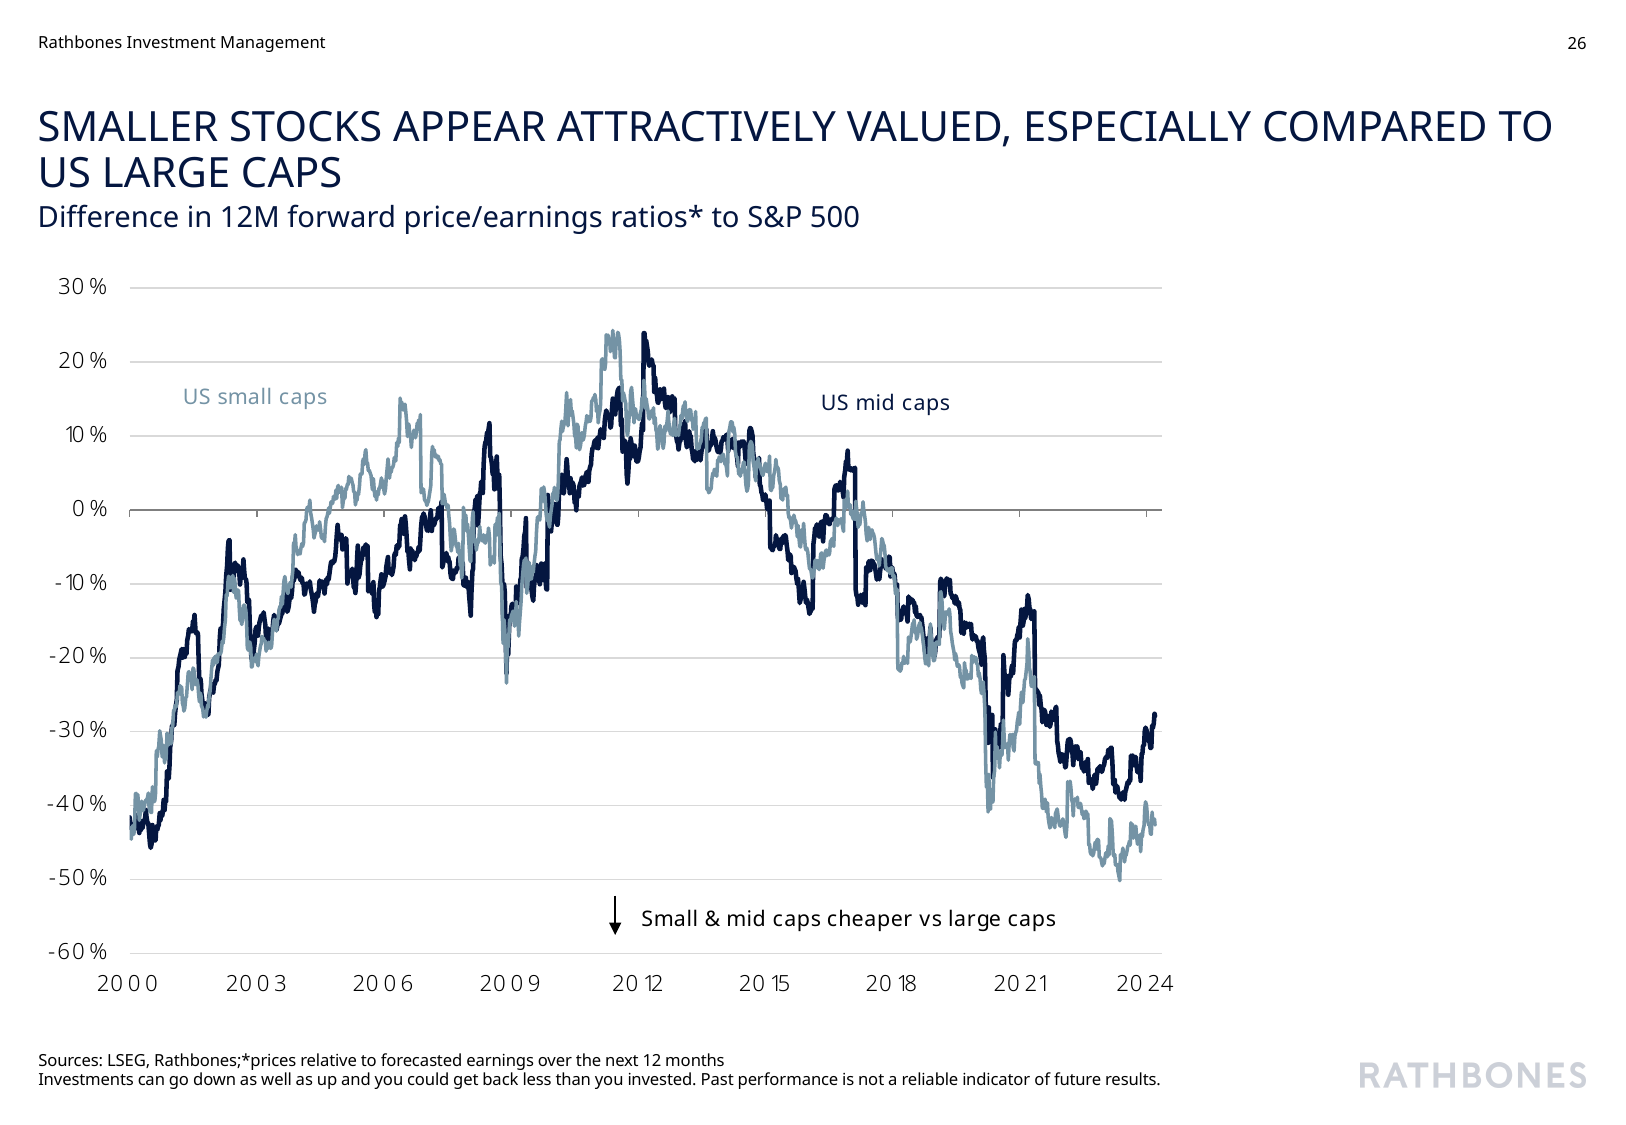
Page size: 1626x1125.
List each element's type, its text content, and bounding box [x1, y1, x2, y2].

picture [34, 263, 1185, 1011]
title Smaller stocks appear attractively valued, especially compared to US large caps [37, 105, 1586, 198]
subtitle Difference in 12M forward price/earnings ratios* to S&P 500 [37, 198, 1058, 233]
slide_number 26 [1492, 32, 1587, 53]
list Sources: LSEG, Rathbones;*prices relative to forecasted earnings over the next 12 months Investments can go down as well as up and you could get back less than you invested. Past performance is not a reliable indicator of future results. [38, 1030, 1229, 1090]
footer Rathbones Investment Management [38, 32, 1058, 73]
